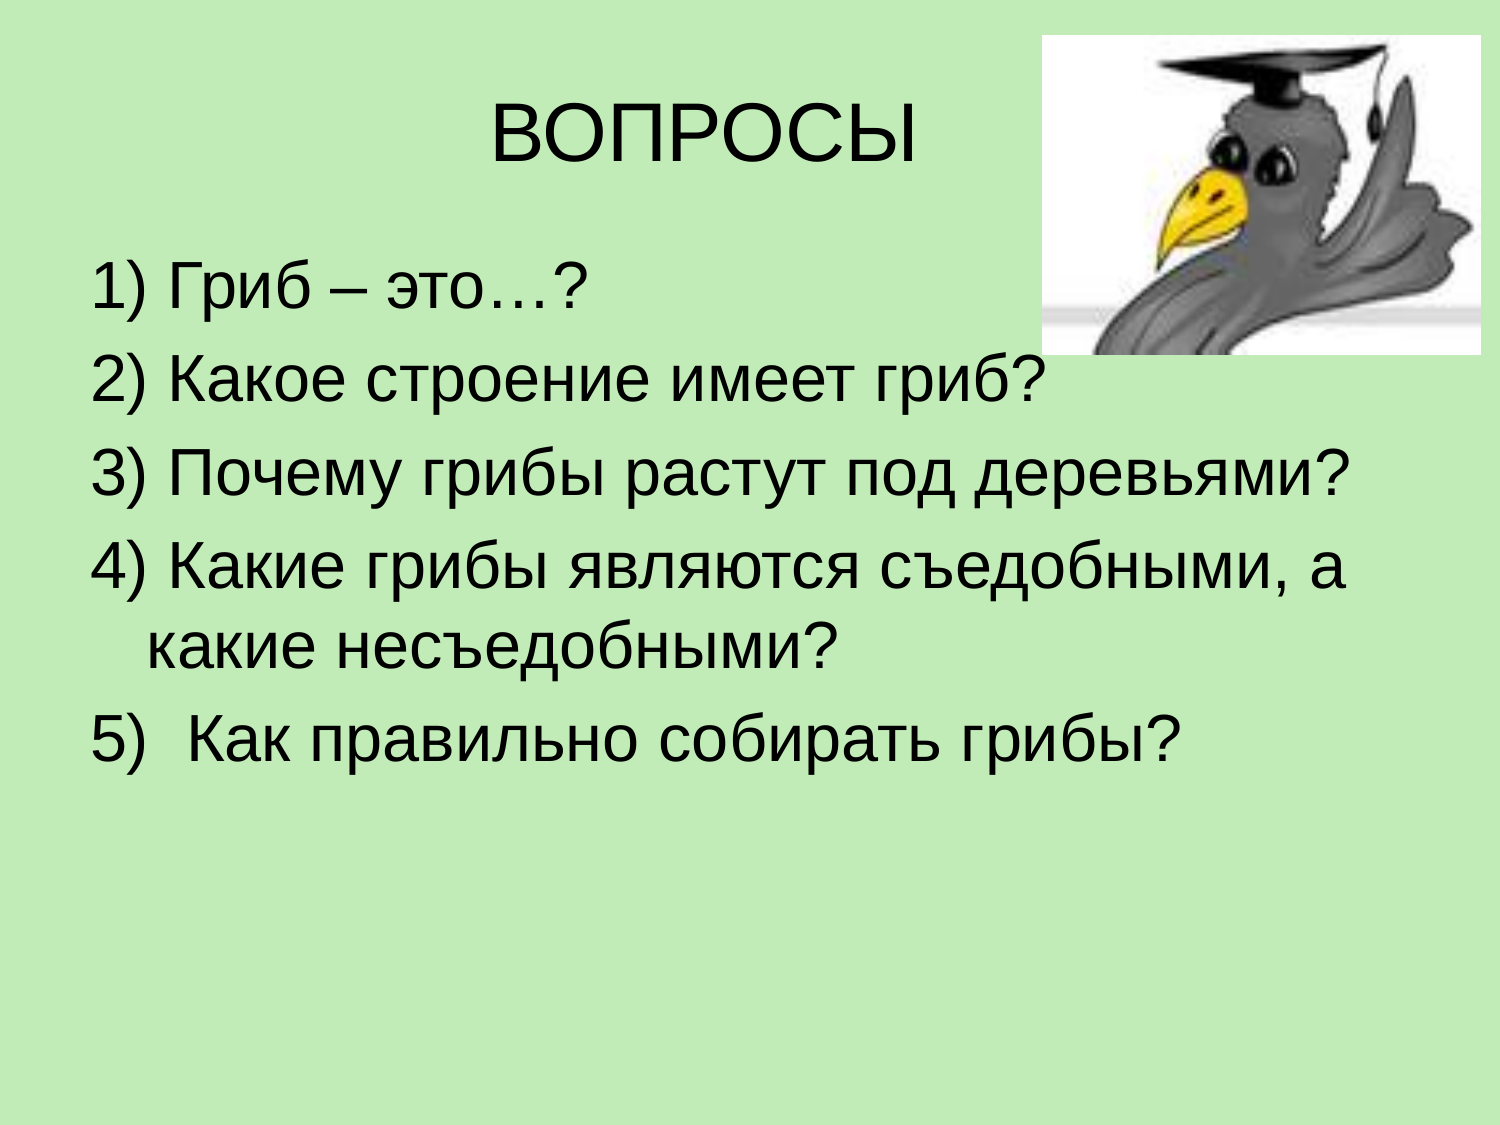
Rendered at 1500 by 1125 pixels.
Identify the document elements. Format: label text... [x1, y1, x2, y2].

text_box ВОПРОСЫ [451, 70, 1037, 186]
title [1042, 34, 1481, 355]
list 1) Гриб – это…? 2) Какое строение имеет гриб? 3) Почему грибы растут под деревьями? 4) Какие грибы являются съедобными, а какие несъедобными? 5) Как правильно собирать грибы? [74, 234, 1426, 1006]
